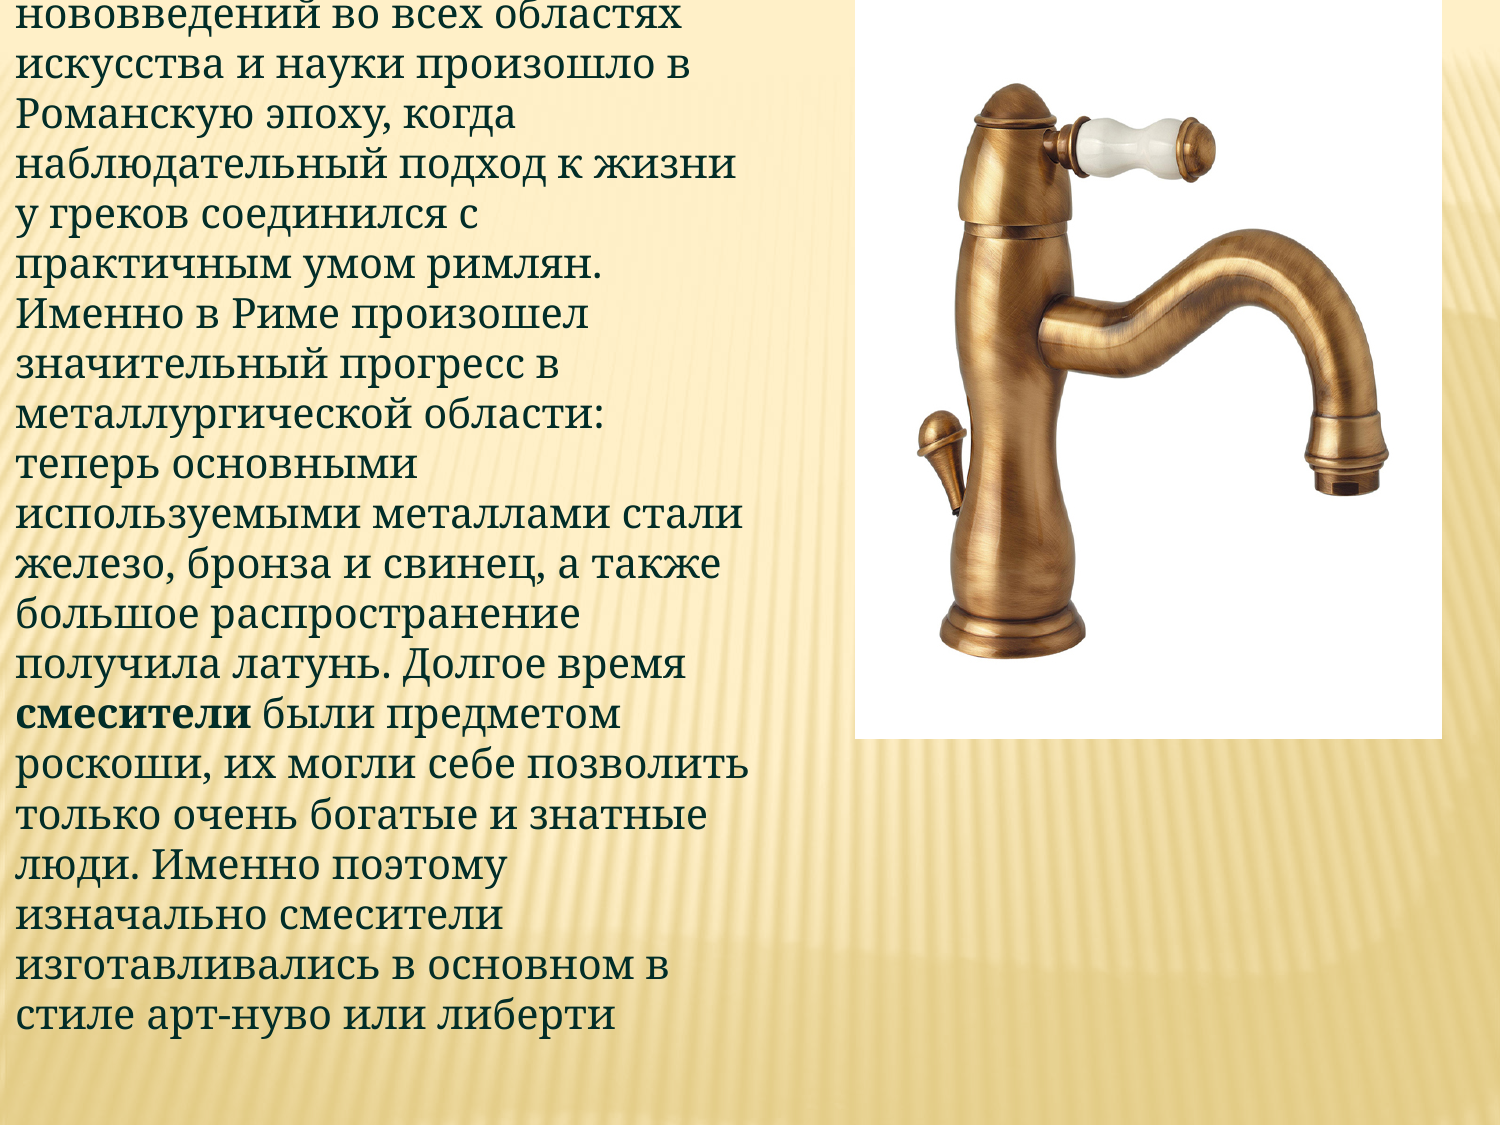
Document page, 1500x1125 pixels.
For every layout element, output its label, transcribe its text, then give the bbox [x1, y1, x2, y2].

picture [855, 0, 1442, 739]
text_box Однако большинство нововведений во всех областях искусства и науки произошло в Романскую эпоху, когда наблюдательный подход к жизни у греков соединился с практичным умом римлян. Именно в Риме произошел значительный прогресс в металлургической области: теперь основными используемыми металлами стали железо, бронза и свинец, а также большое распространение получила латунь. Долгое время смесители были предметом роскоши, их могли себе позволить только очень богатые и знатные люди. Именно поэтому изначально смесители изготавливались в основном в стиле арт-нуво или либерти [0, 0, 774, 1045]
